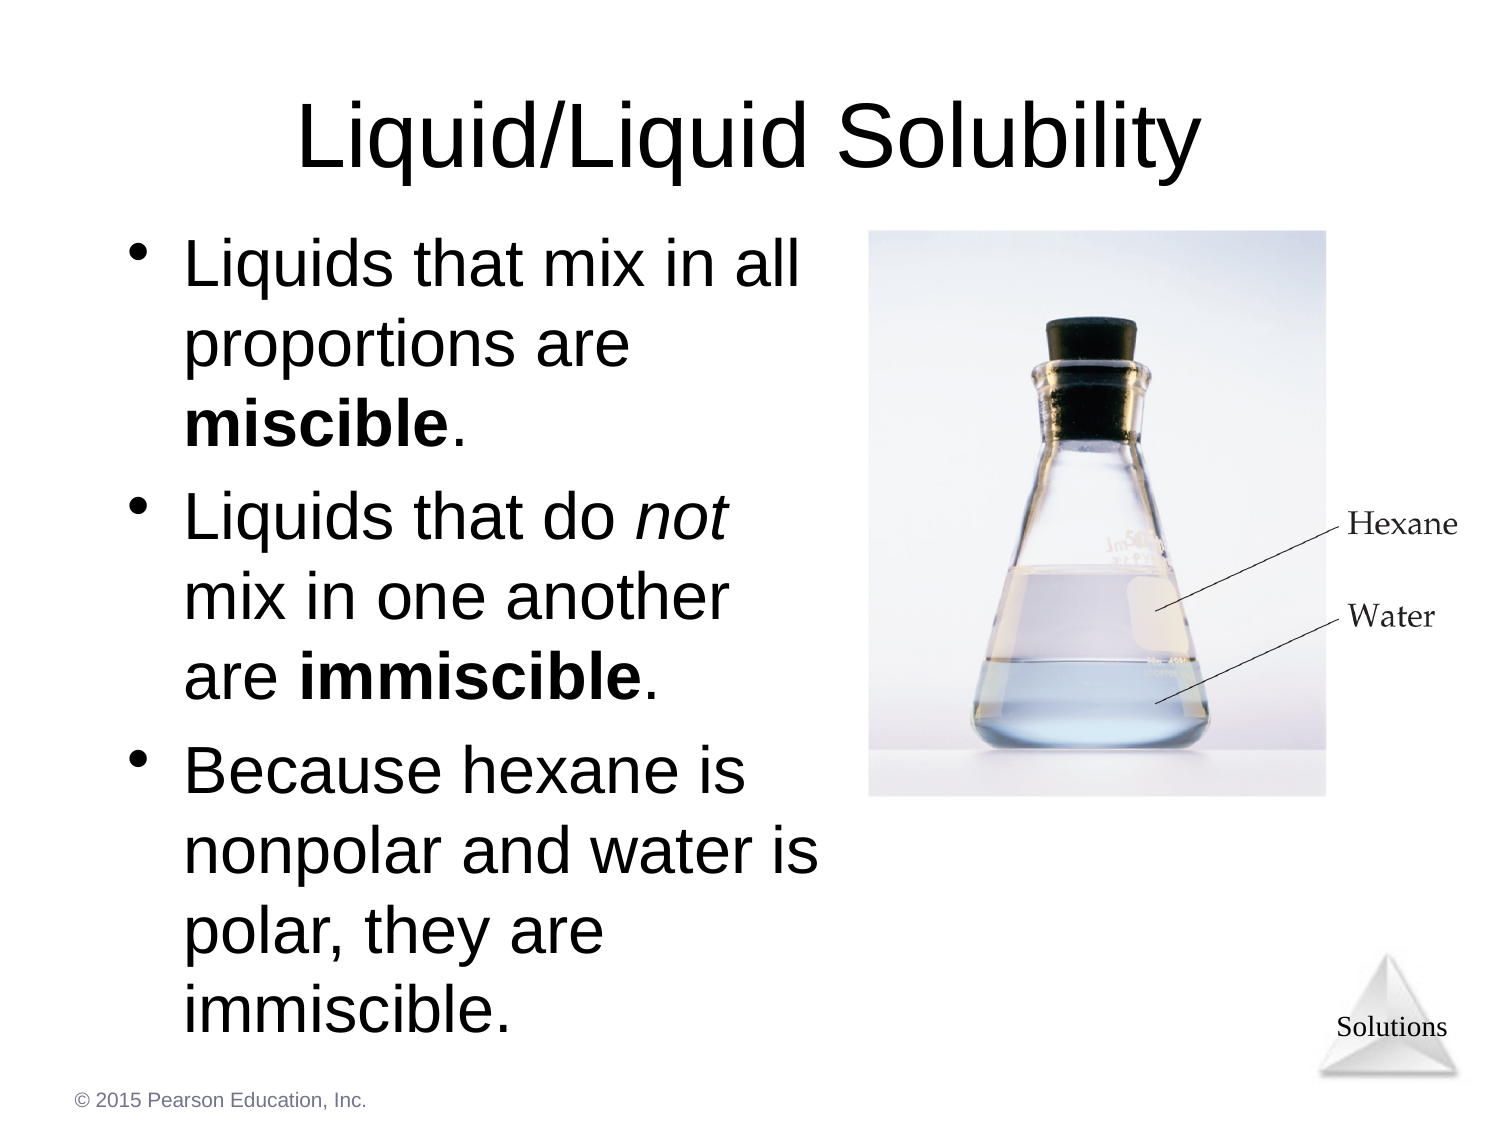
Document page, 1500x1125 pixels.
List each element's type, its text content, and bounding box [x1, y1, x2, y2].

title Liquid/Liquid Solubility [112, 37, 1388, 223]
list Liquids that mix in all proportions are miscible. Liquids that do not mix in one another are immiscible. Because hexane is nonpolar and water is polar, they are immiscible. [112, 212, 938, 1075]
picture [862, 224, 1464, 801]
picture [1275, 899, 1500, 1125]
